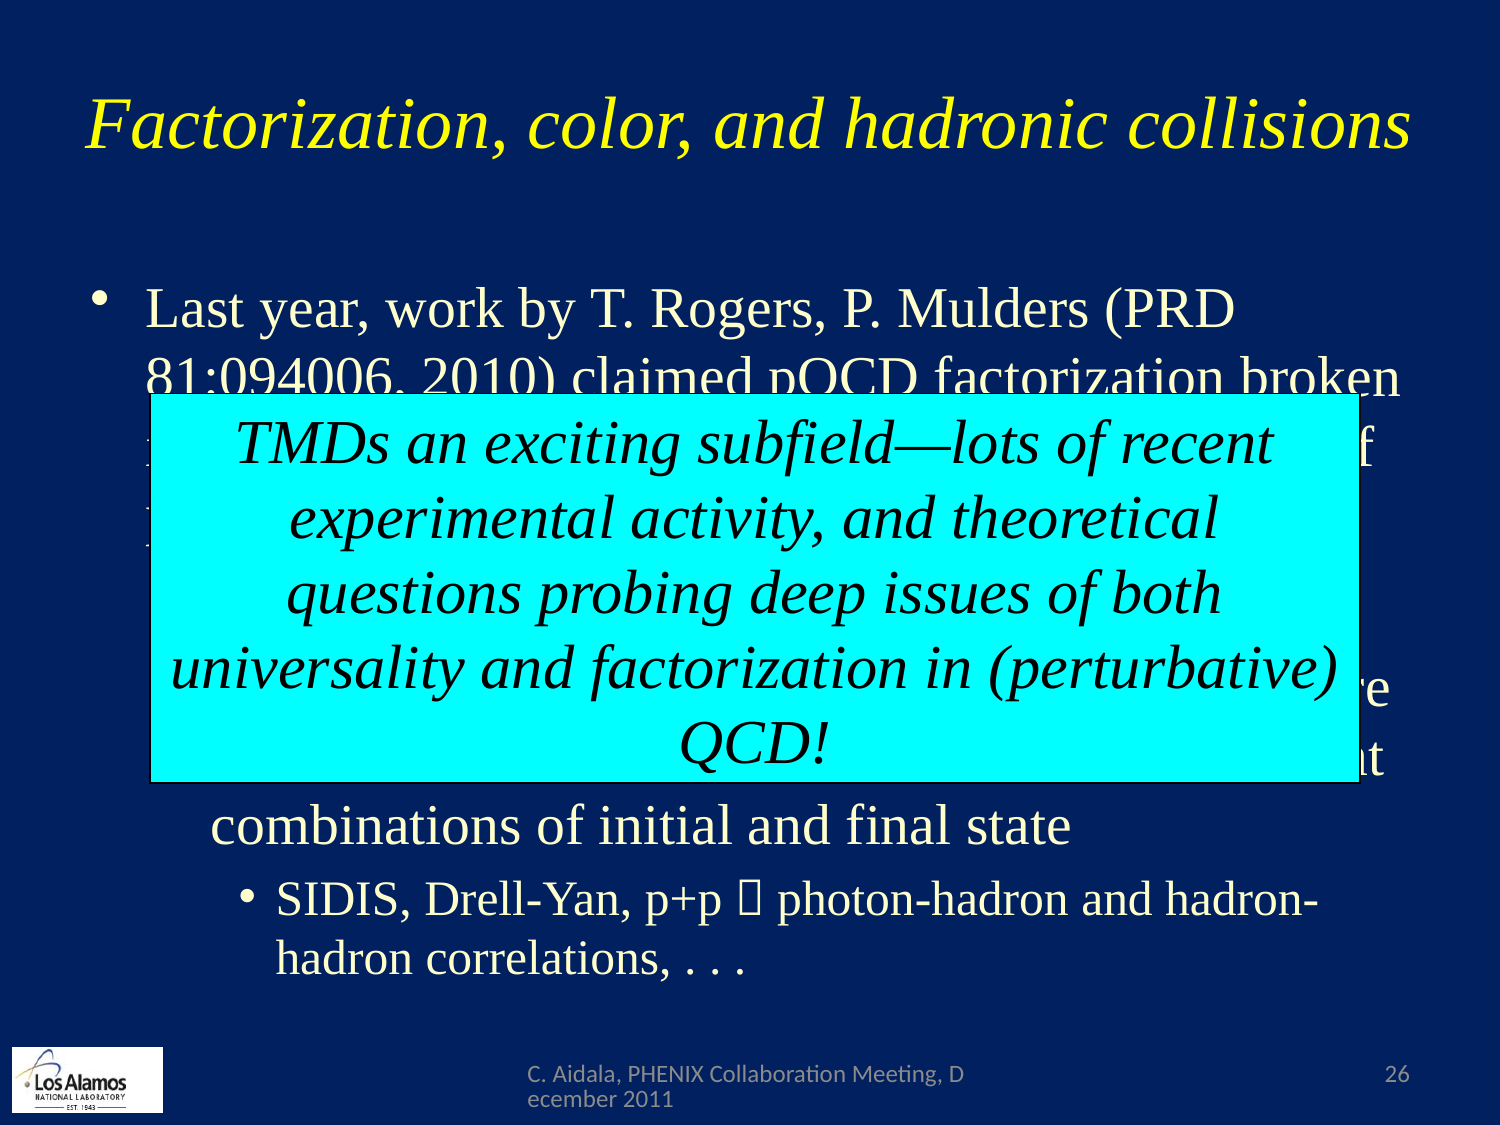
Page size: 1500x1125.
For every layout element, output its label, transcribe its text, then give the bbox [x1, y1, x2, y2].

text_box TMDs an exciting subfield—lots of recent experimental activity, and theoretical questions probing deep issues of both universality and factorization in (perturbative) QCD! [149, 393, 1360, 784]
title Factorization, color, and hadronic collisions [37, 37, 1463, 200]
picture [12, 1047, 163, 1113]
footer C. Aidala, PHENIX Collaboration Meeting, December 2011 [512, 1042, 988, 1103]
list Last year, work by T. Rogers, P. Mulders (PRD 81:094006, 2010) claimed pQCD factorization broken in processes involving more than two hadrons total if parton kT taken into account (TMD pdfs and/or FFs) “Color entanglement” To understand further, useful to be able to compare measurements with 2, 3, and 4 hadrons in different combinations of initial and final state SIDIS, Drell-Yan, p+p  photon-hadron and hadron-hadron correlations, . . . [75, 262, 1425, 1005]
slide_number 26 [1074, 1042, 1425, 1103]
